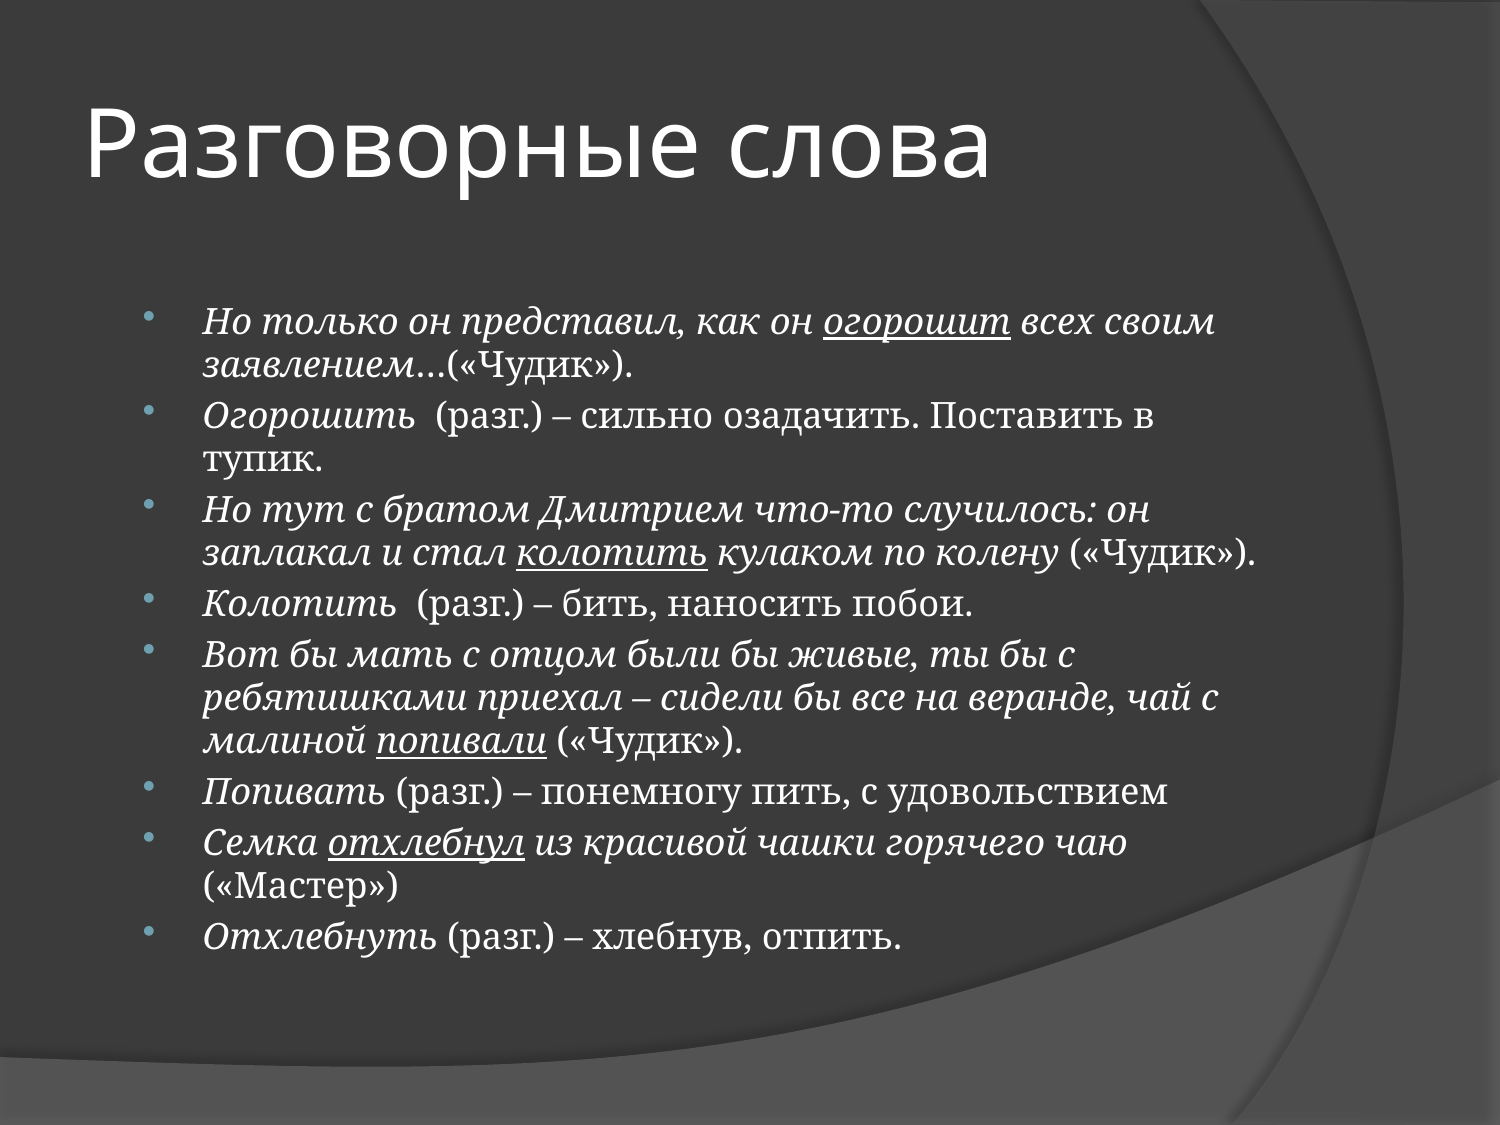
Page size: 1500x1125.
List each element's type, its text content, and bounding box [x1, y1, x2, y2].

title Разговорные слова [75, 45, 1300, 233]
list Но только он представил, как он огорошит всех своим заявлением…(«Чудик»). Огорошить (разг.) – сильно озадачить. Поставить в тупик. Но тут с братом Дмитрием что-то случилось: он заплакал и стал колотить кулаком по колену («Чудик»). Колотить (разг.) – бить, наносить побои. Вот бы мать с отцом были бы живые, ты бы с ребятишками приехал – сидели бы все на веранде, чай с малиной попивали («Чудик»). Попивать (разг.) – понемногу пить, с удовольствием Семка отхлебнул из красивой чашки горячего чаю («Мастер») Отхлебнуть (разг.) – хлебнув, отпить. [123, 290, 1290, 976]
